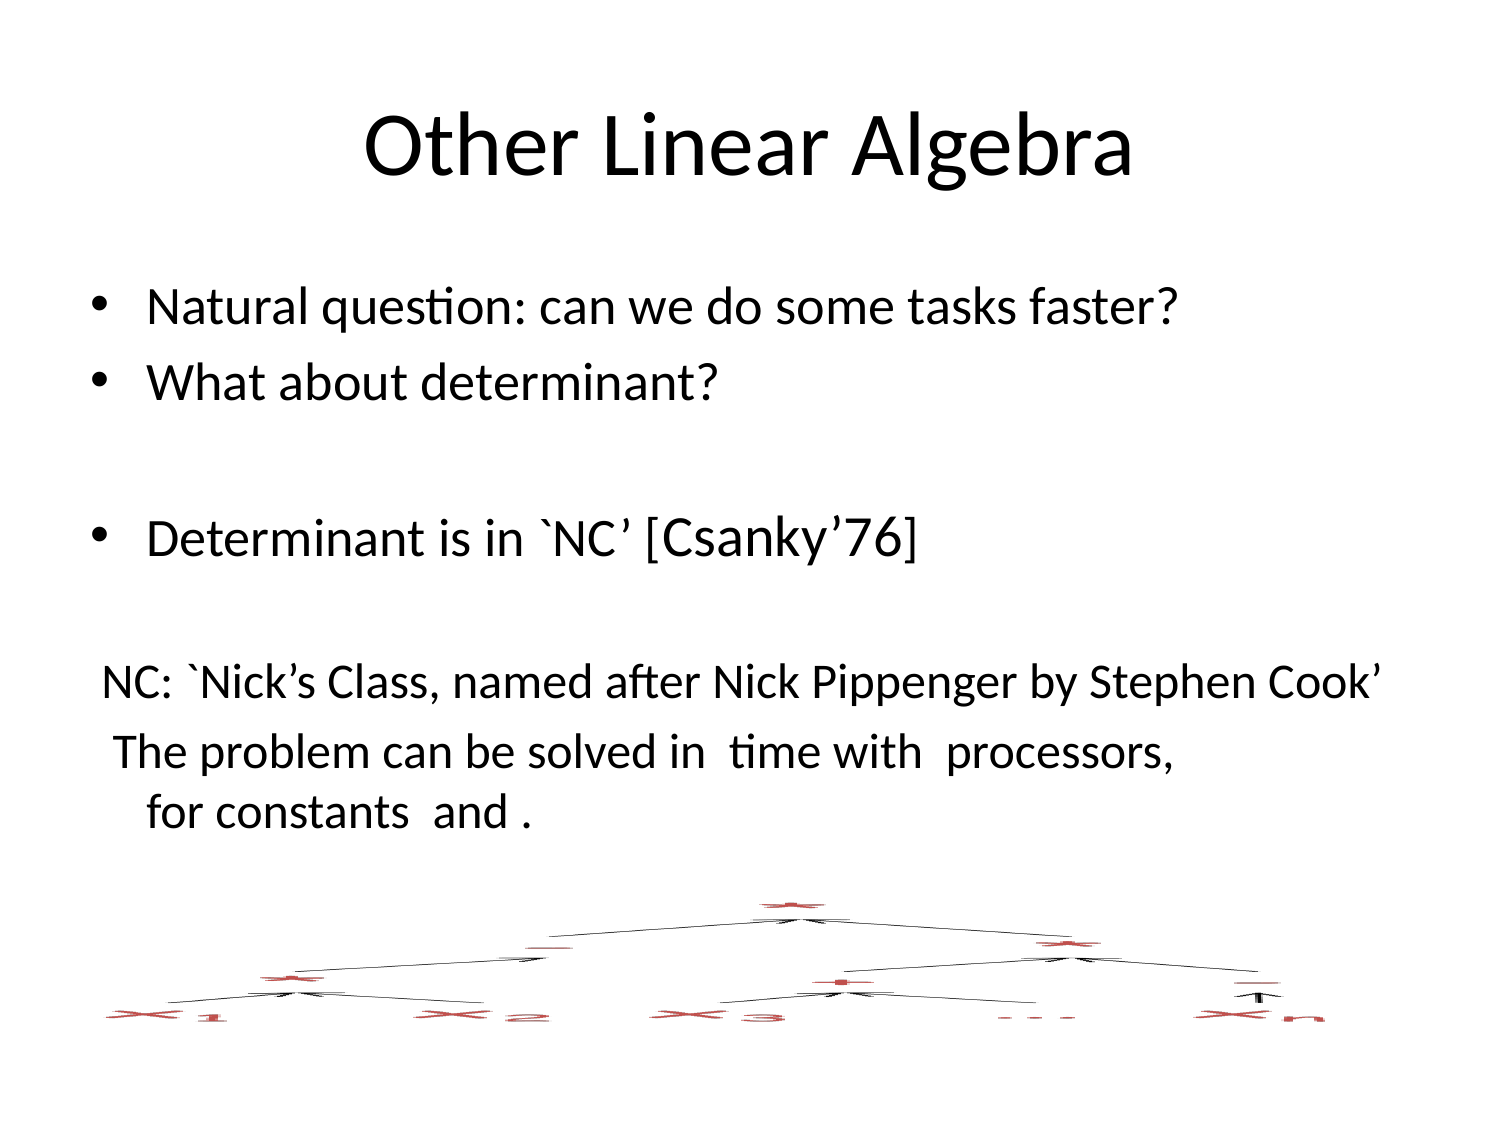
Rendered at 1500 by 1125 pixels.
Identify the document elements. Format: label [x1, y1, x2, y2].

picture [12, 896, 1388, 1031]
title [75, 45, 1425, 233]
